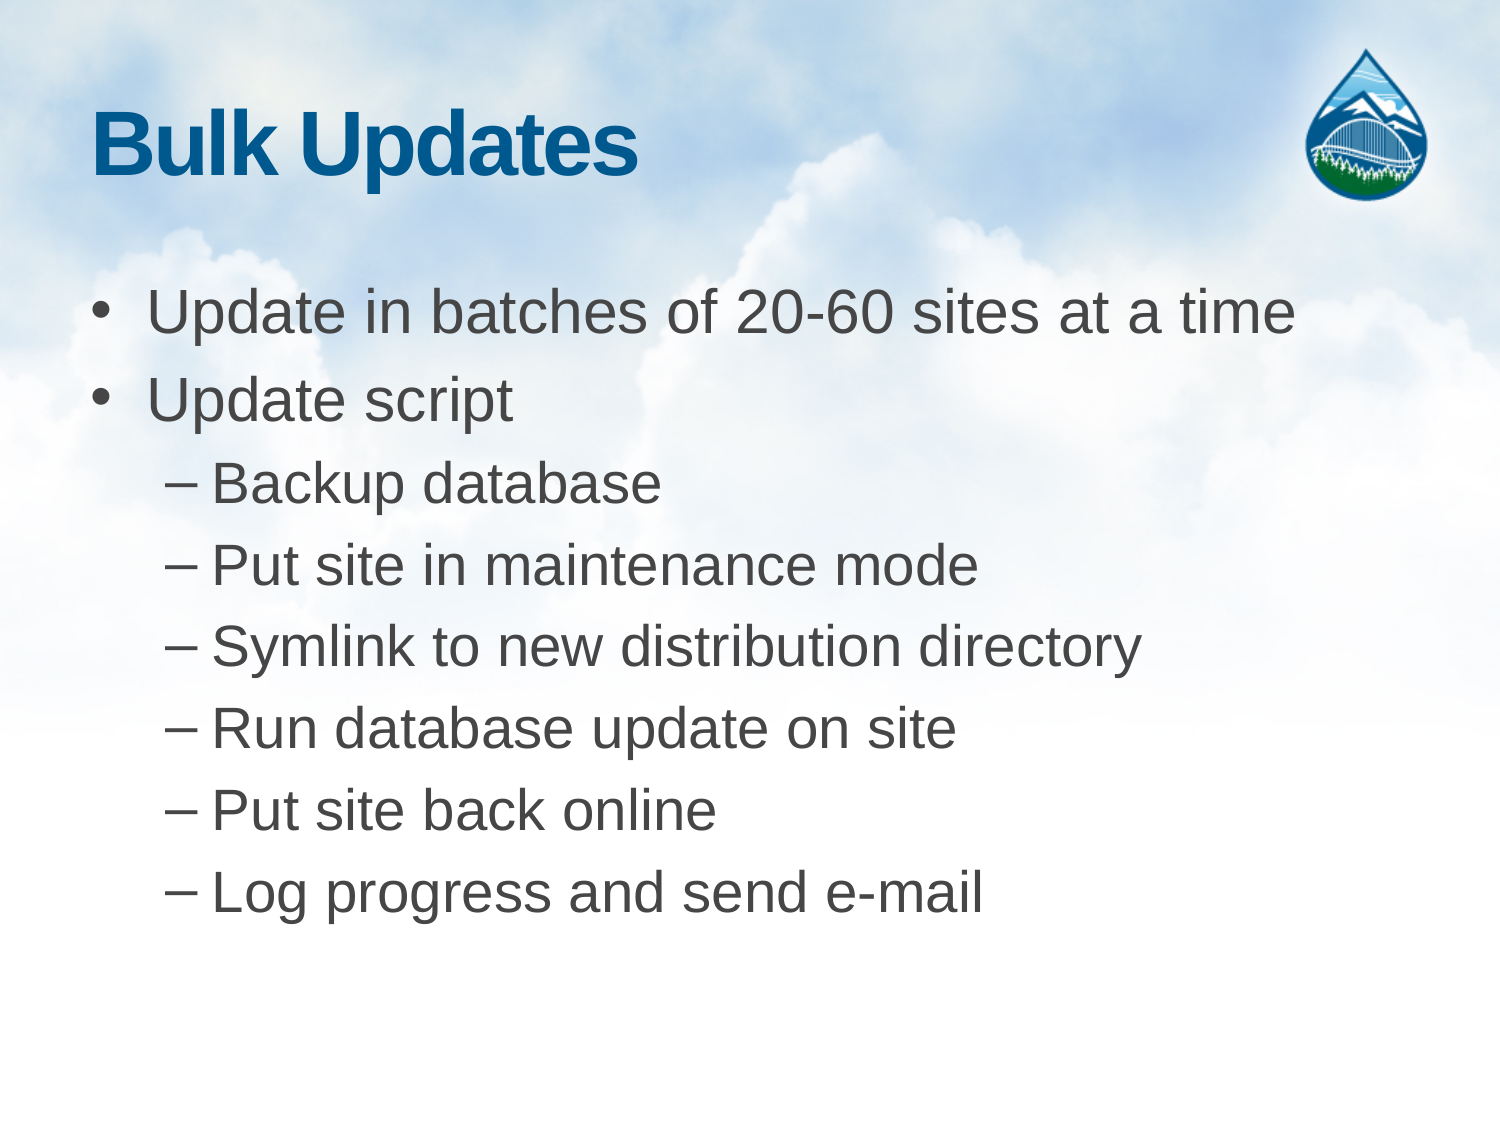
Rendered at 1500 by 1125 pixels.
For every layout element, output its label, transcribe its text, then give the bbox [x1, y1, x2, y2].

title Bulk Updates [75, 45, 1273, 233]
list Update in batches of 20-60 sites at a time Update script Backup database Put site in maintenance mode Symlink to new distribution directory Run database update on site Put site back online Log progress and send e-mail [75, 263, 1425, 1007]
picture [0, 0, 1500, 1125]
